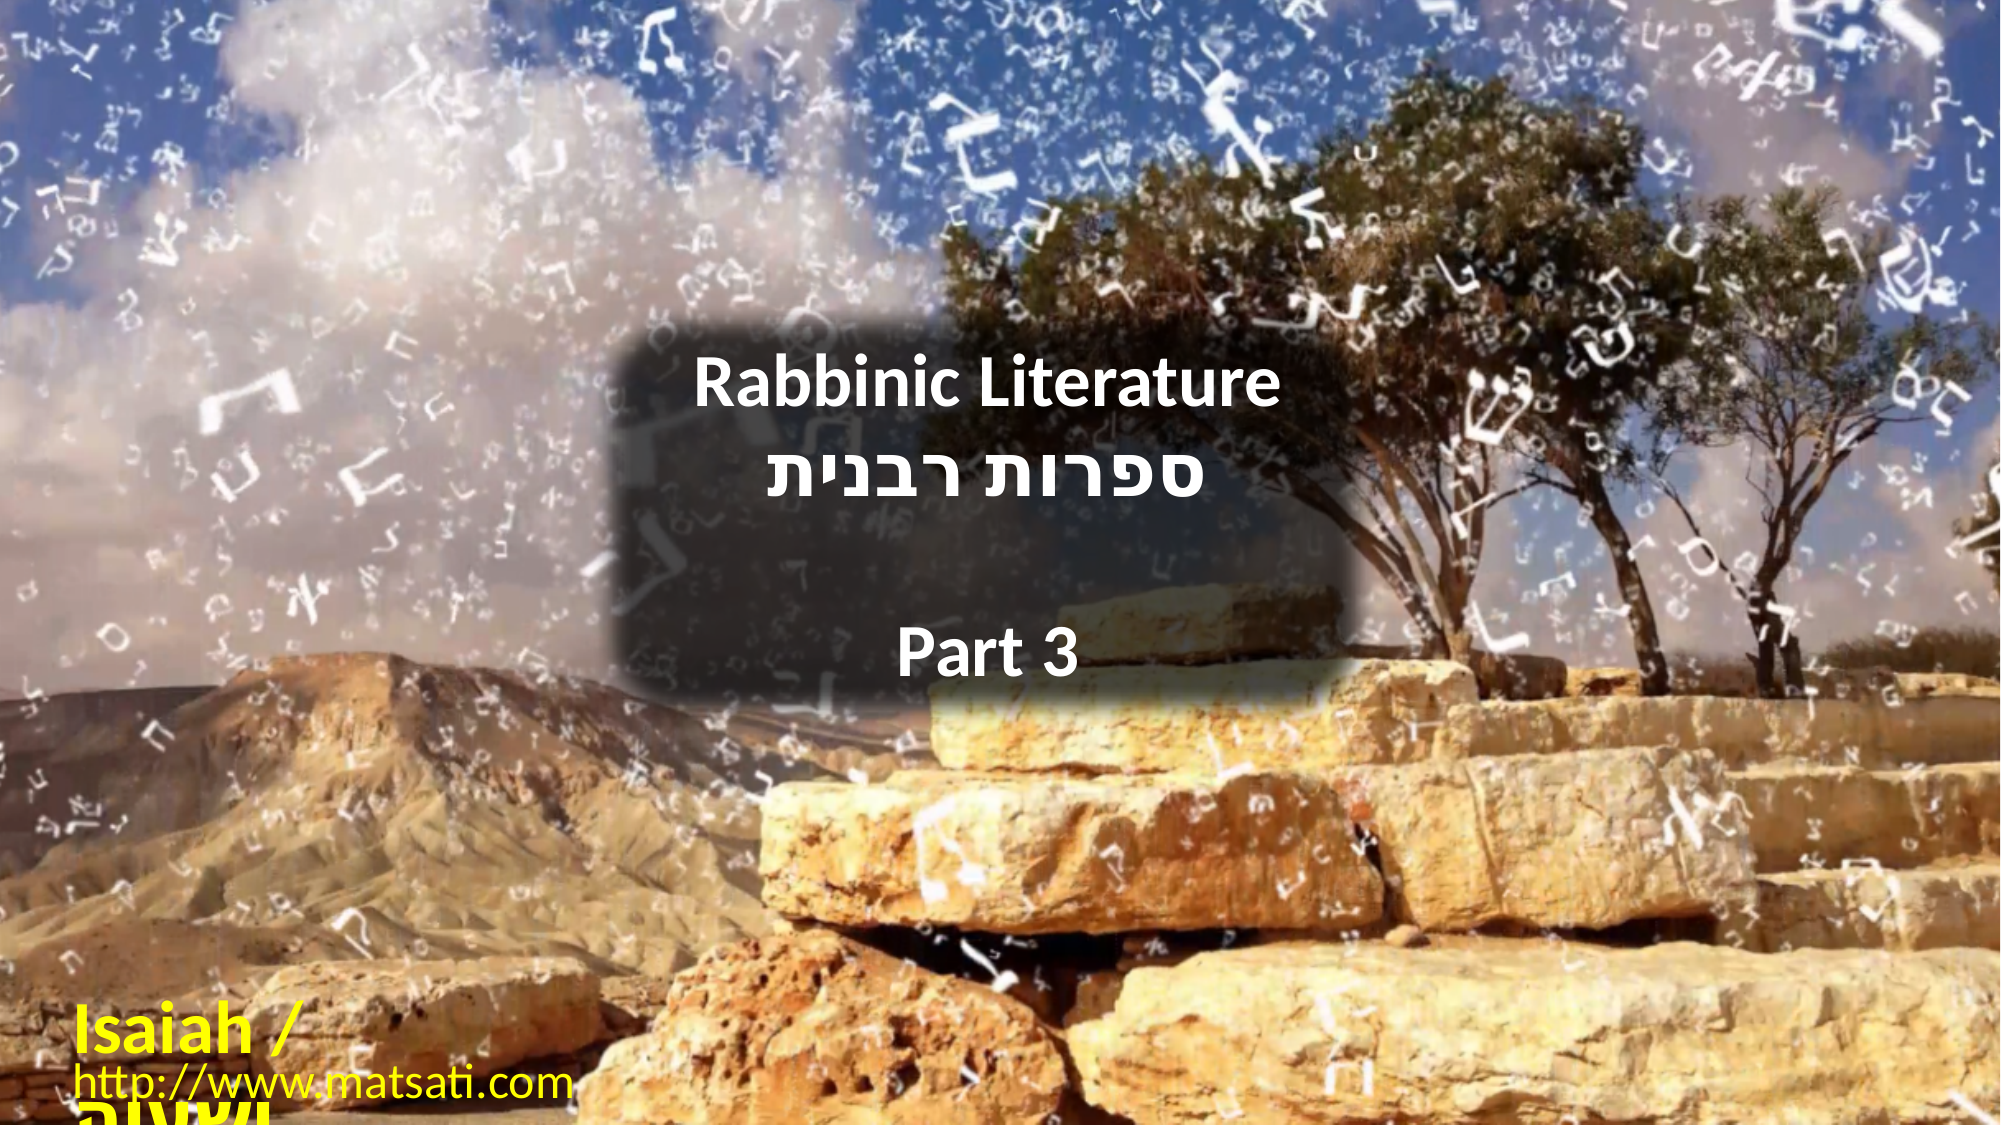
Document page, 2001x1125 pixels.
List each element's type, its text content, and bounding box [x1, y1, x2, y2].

picture [0, 0, 2001, 1125]
text_box Rabbinic Literature ספרות רבנית Part 3 [488, 324, 1489, 699]
text_box Isaiah / ישעיה [57, 971, 521, 1125]
text_box http://www.matsati.com [521, 1041, 606, 1116]
text_box [1637, 587, 1645, 648]
